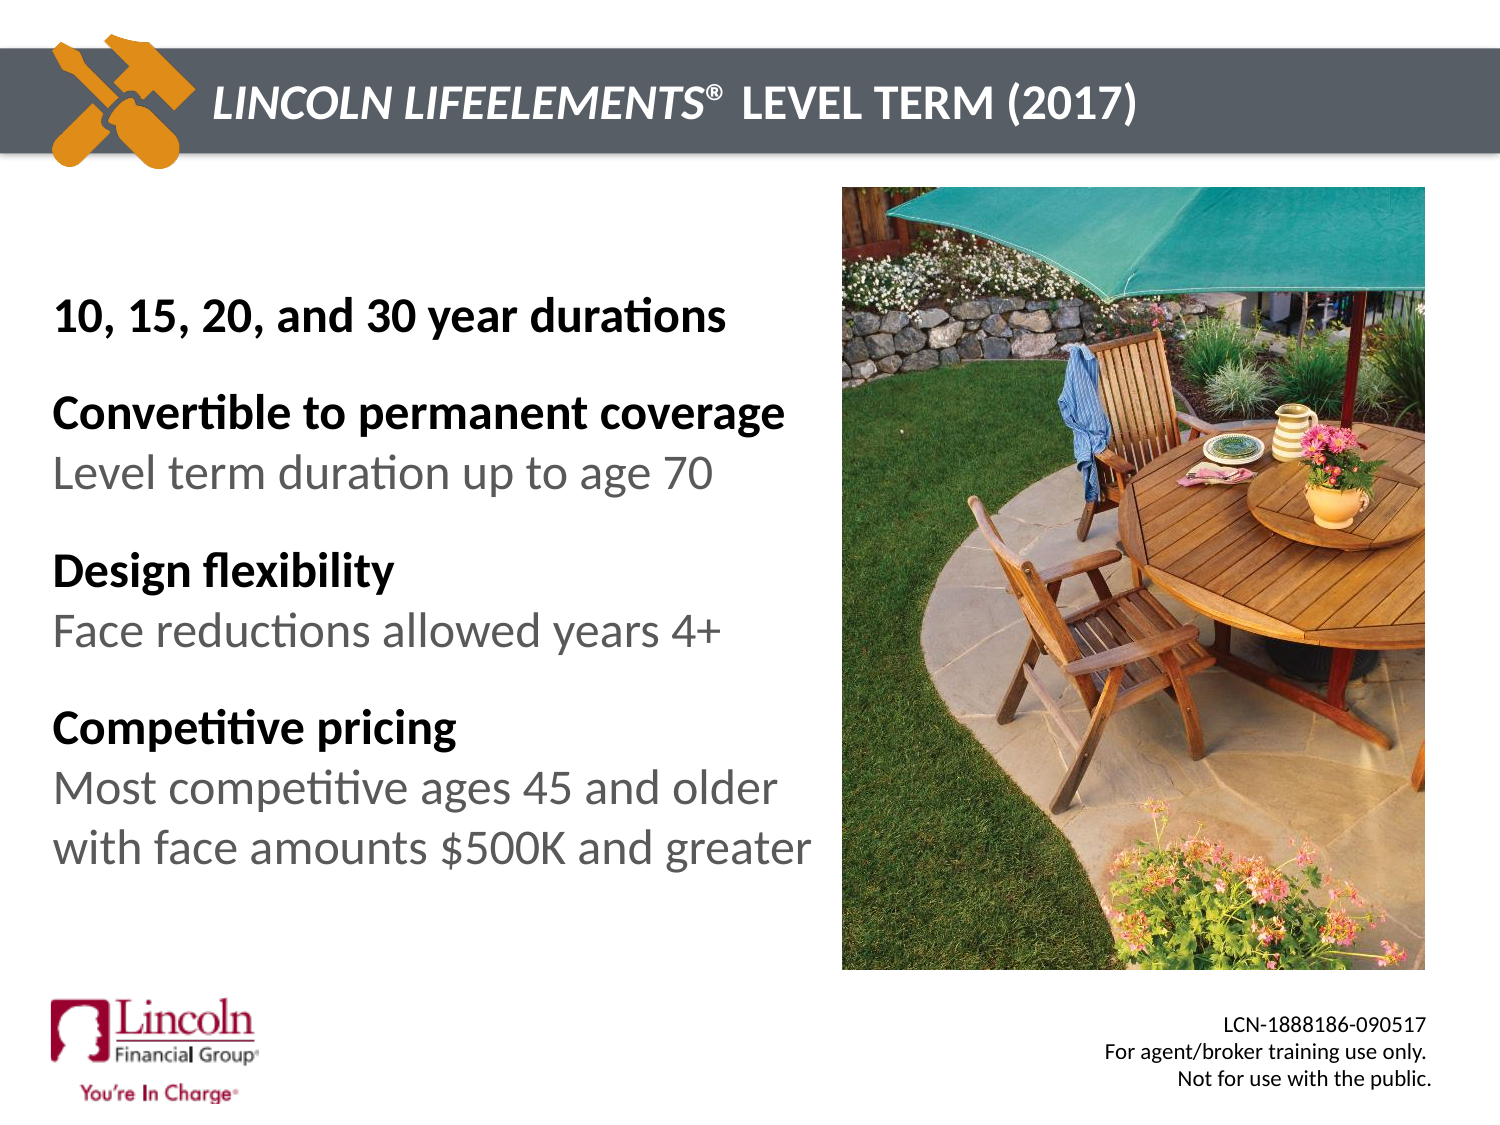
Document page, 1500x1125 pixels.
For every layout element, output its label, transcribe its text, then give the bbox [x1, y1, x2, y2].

text_box 10, 15, 20, and 30 year durations Convertible to permanent coverage Level term duration up to age 70 Design flexibility Face reductions allowed years 4+ Competitive pricing Most competitive ages 45 and older with face amounts $500K and greater [52, 187, 840, 970]
title Lincoln LifeELements® Level Term (2017) [201, 48, 1425, 150]
picture [842, 187, 1426, 970]
picture [52, 34, 196, 169]
